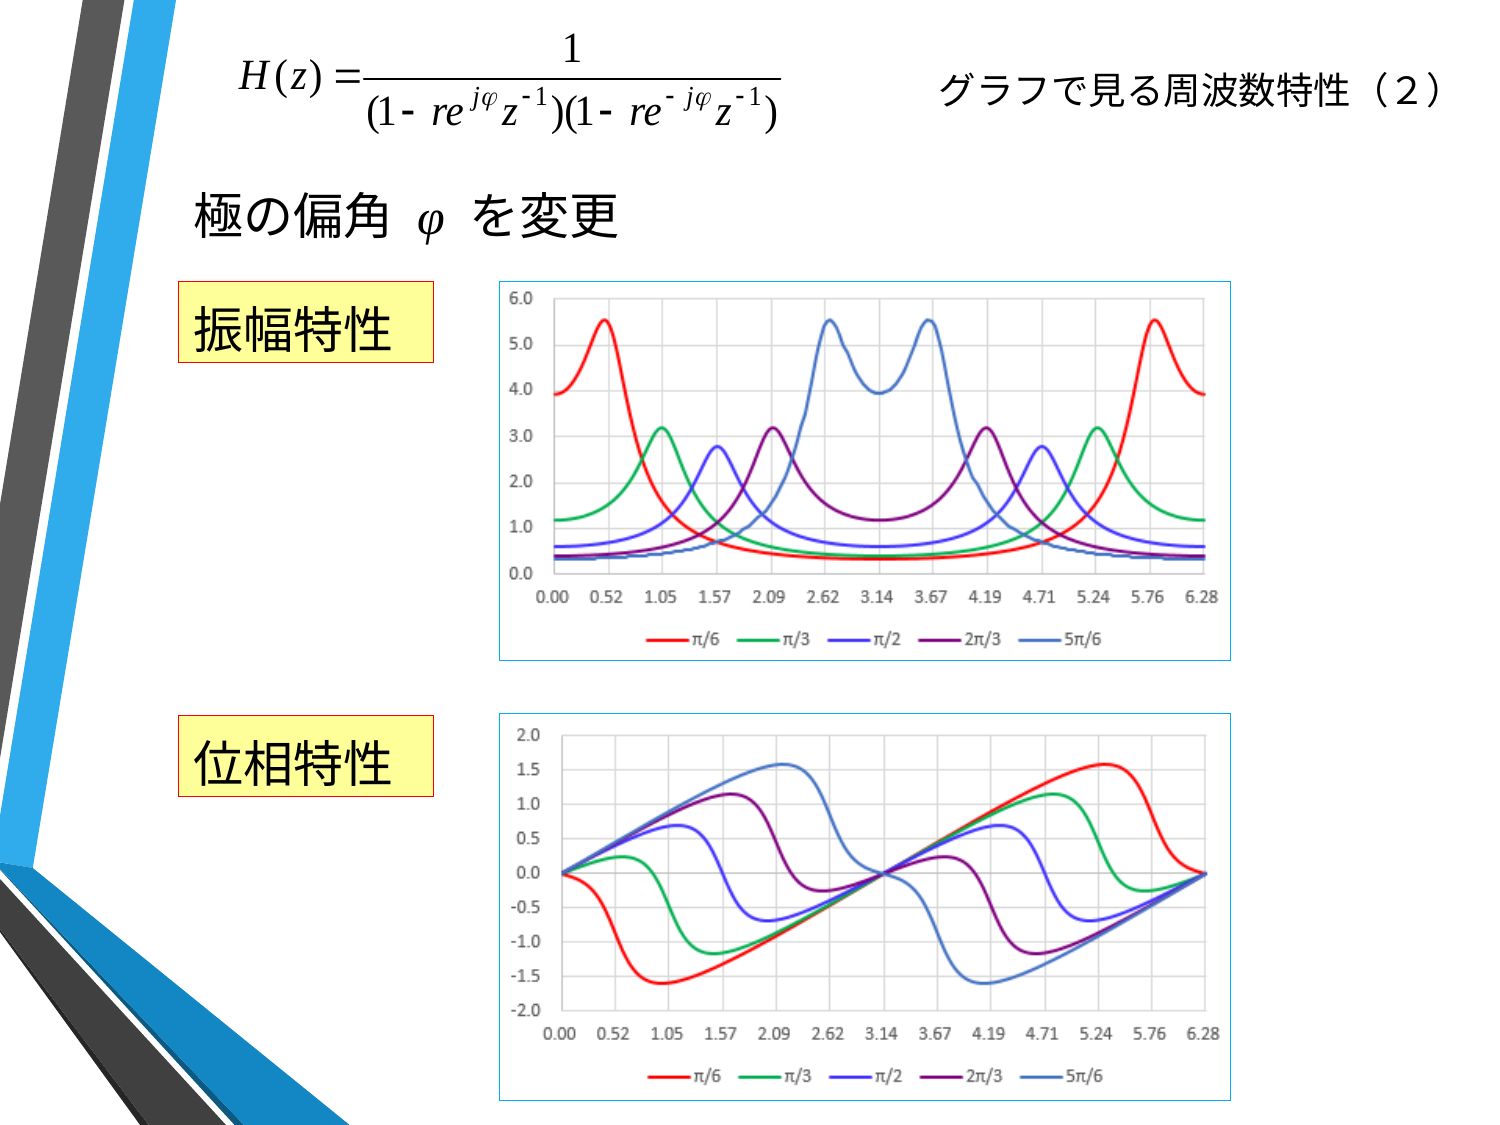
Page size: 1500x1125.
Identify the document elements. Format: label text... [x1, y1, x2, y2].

picture [501, 283, 1229, 659]
text_box 振幅特性 [178, 281, 434, 363]
title グラフで見る周波数特性（２） [915, 35, 1479, 145]
list 極の偏角 φ を変更 [178, 167, 1177, 259]
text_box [230, 18, 791, 145]
picture [501, 715, 1229, 1099]
text_box 位相特性 [178, 715, 434, 797]
